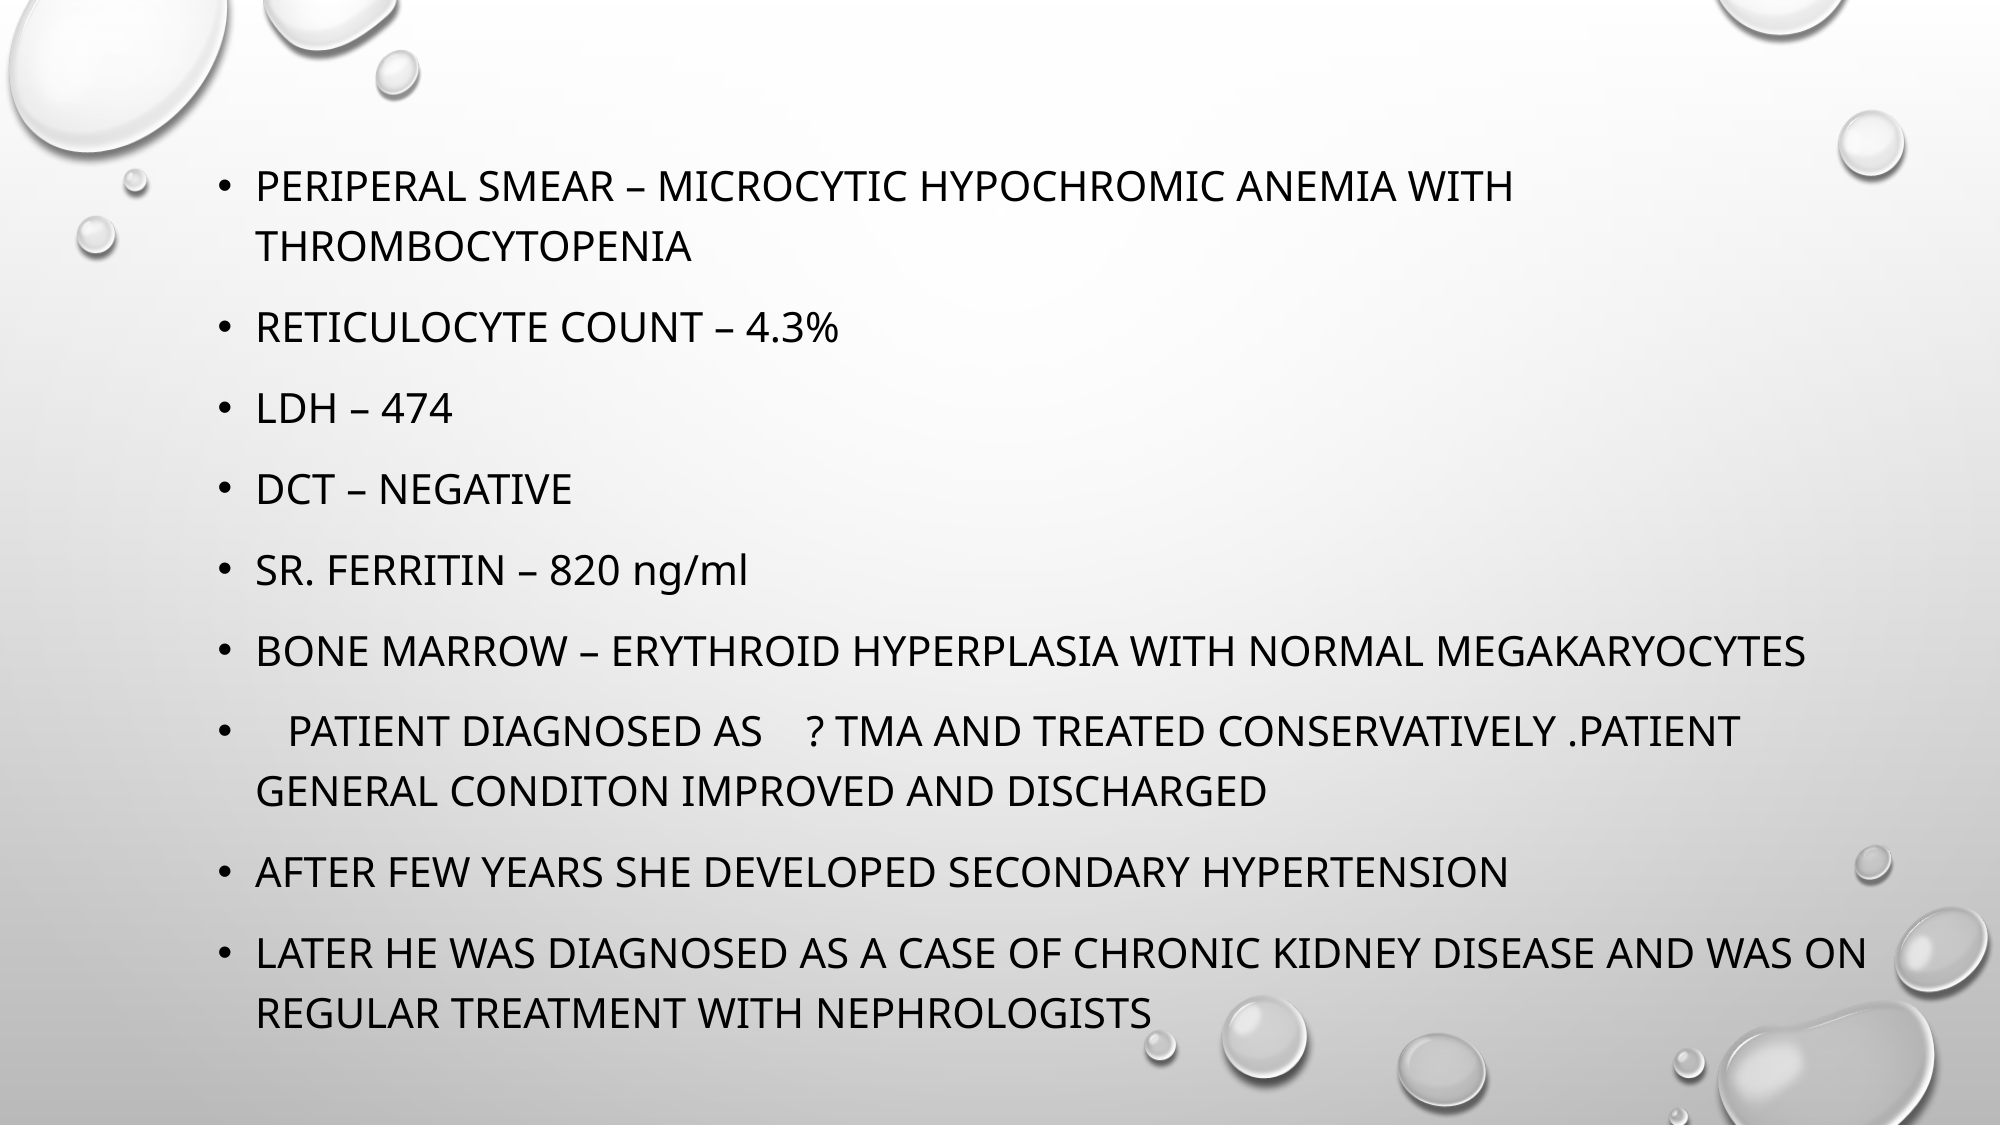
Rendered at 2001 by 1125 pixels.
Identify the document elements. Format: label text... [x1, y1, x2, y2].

list PERIPERAL SMEAR – MICROCYTIC HYPOCHROMIC ANEMIA WITH THROMBOCYTOPENIA RETICULOCYTE COUNT – 4.3% LDH – 474 DCT – NEGATIVE SR. FERRITIN – 820 ng/ml BONE MARROW – ERYTHROID HYPERPLASIA WITH NORMAL MEGAKARYOCYTES PATIENT DIAGNOSED AS ? TMA AND TREATED CONSERVATIVELY .PATIENT GENERAL CONDITON IMPROVED AND DISCHARGED After few years She developed secondary hypertension Later he was diagnosed as a case of chronic kidney disease and was on regular treatment with nephrologists [202, 142, 1903, 1027]
picture [0, 0, 2000, 1125]
